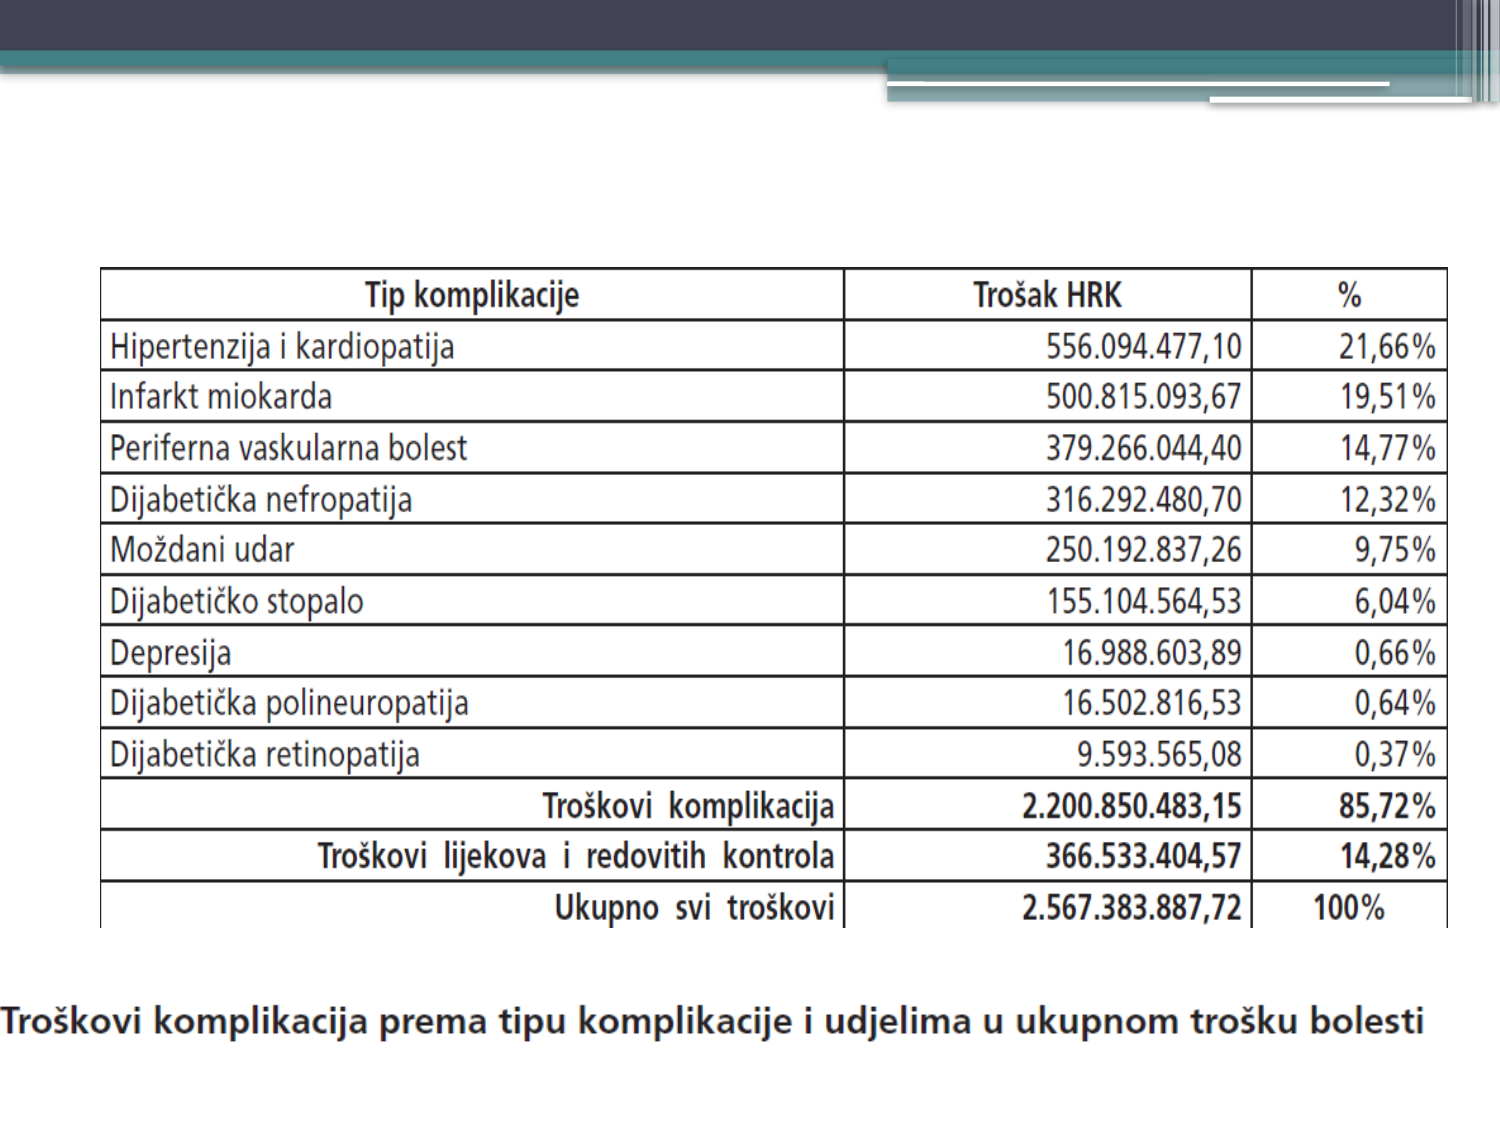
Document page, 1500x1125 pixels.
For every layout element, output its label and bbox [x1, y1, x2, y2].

picture [0, 999, 1440, 1049]
list [100, 266, 1448, 928]
